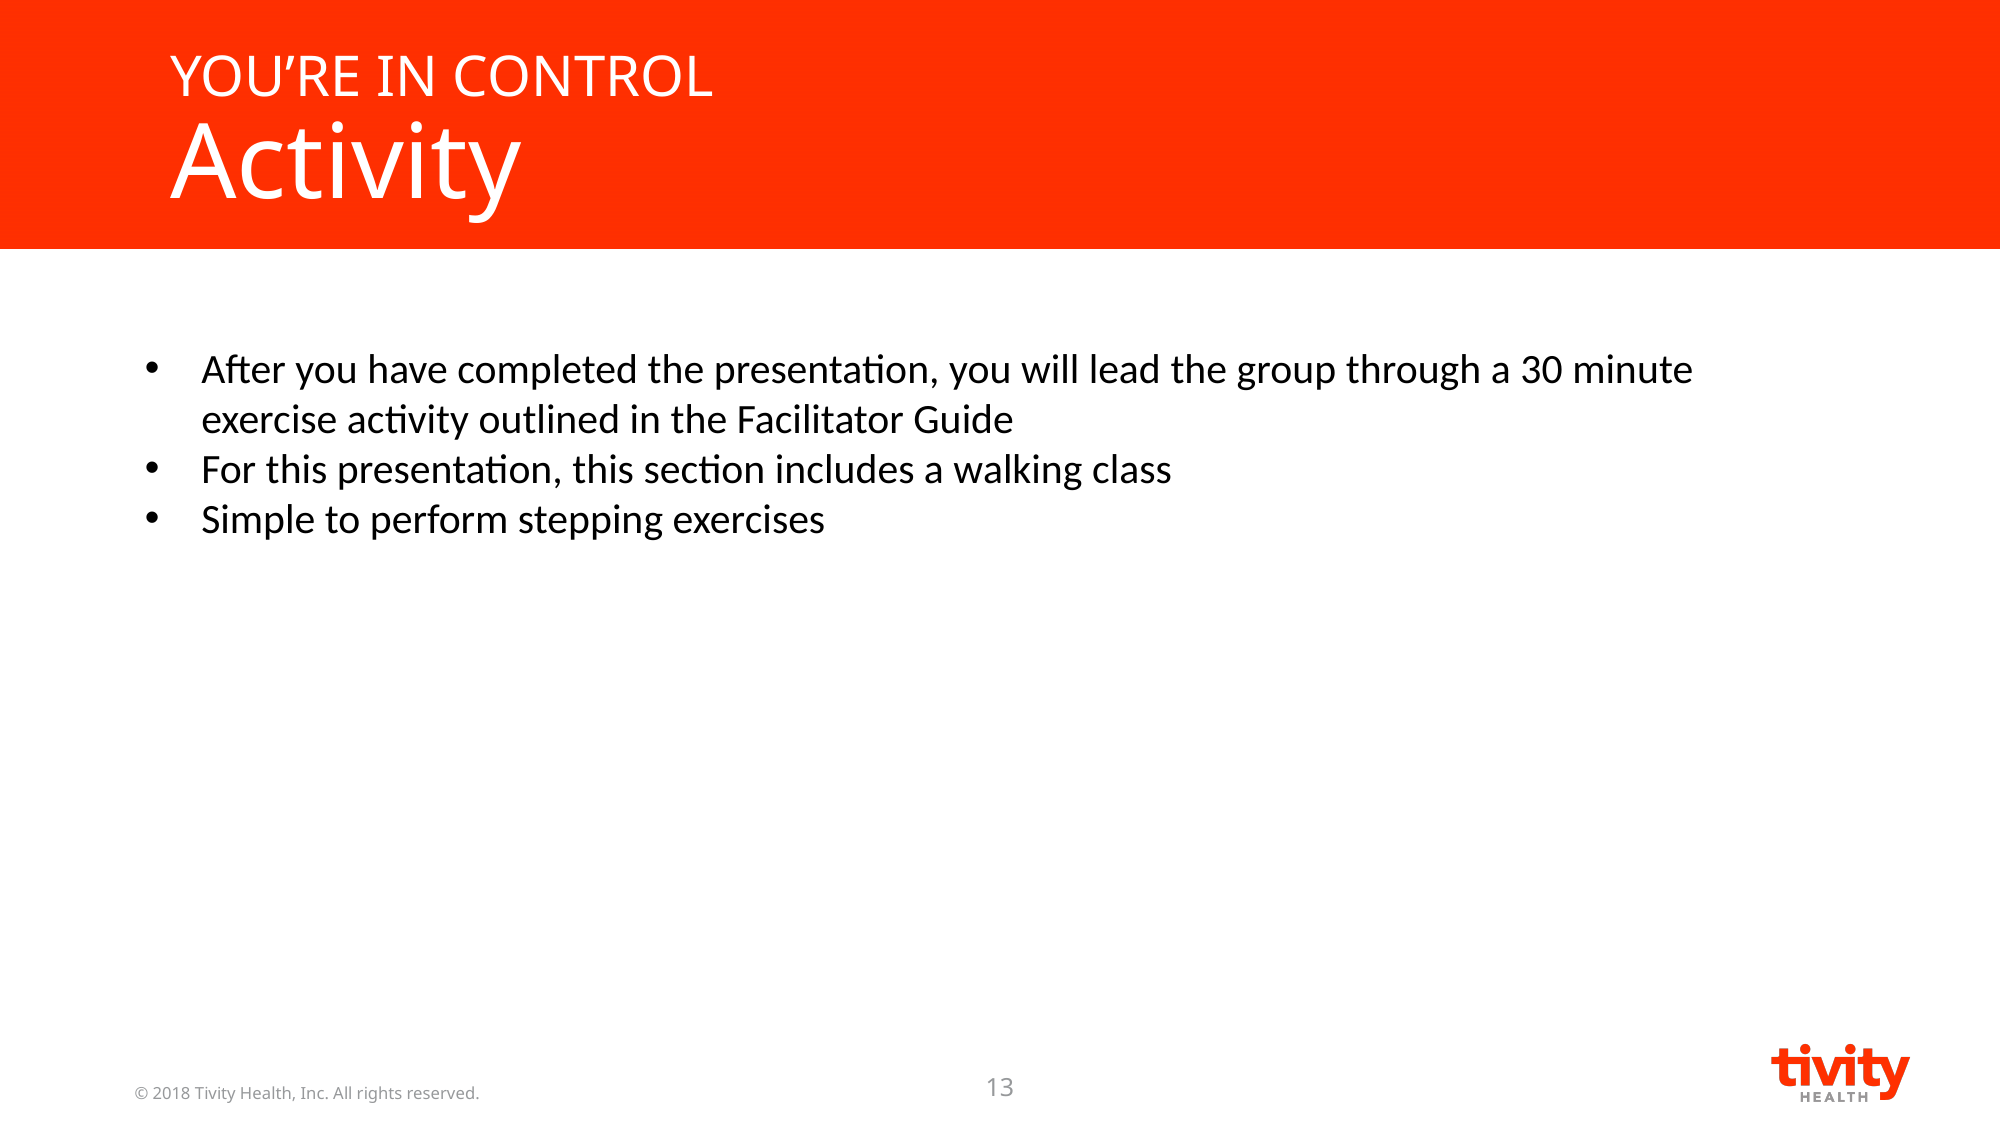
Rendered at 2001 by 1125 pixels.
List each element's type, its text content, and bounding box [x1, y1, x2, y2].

text_box After you have completed the presentation, you will lead the group through a 30 minute exercise activity outlined in the Facilitator Guide For this presentation, this section includes a walking class Simple to perform stepping exercises [137, 337, 1823, 975]
text_box YOU’RE IN CONTROL Activity [155, 26, 1880, 244]
